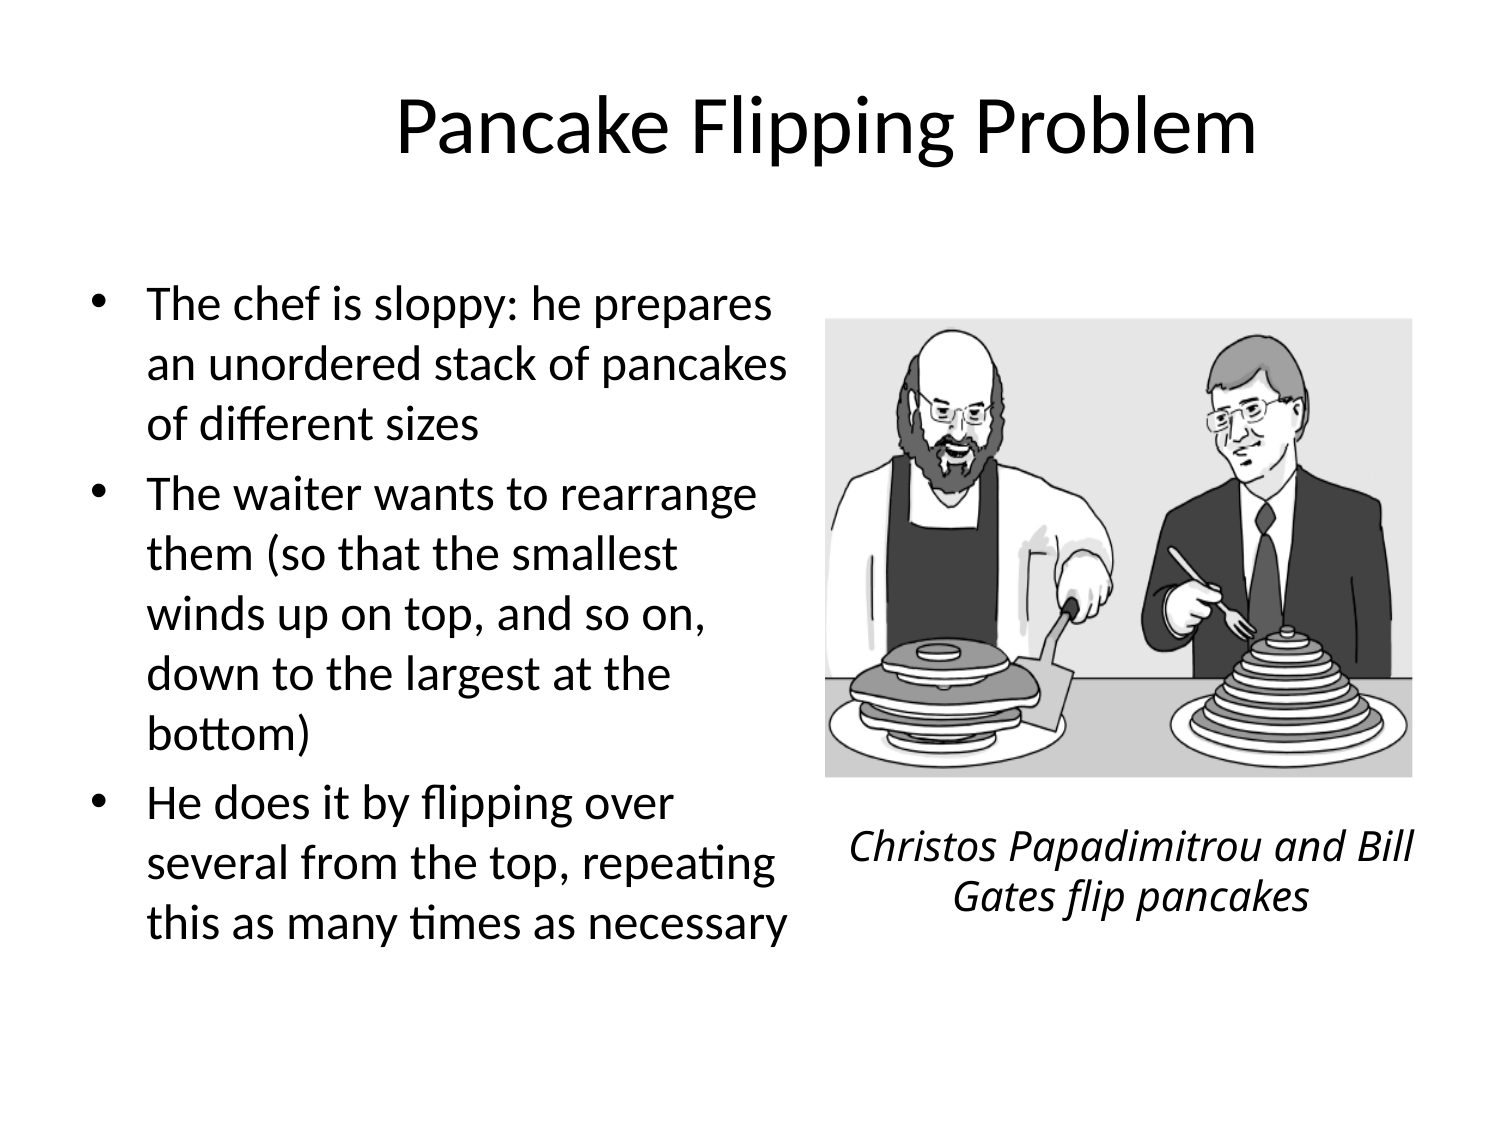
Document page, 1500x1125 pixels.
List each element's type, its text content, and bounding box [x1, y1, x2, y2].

list The chef is sloppy: he prepares an unordered stack of pancakes of different sizes The waiter wants to rearrange them (so that the smallest winds up on top, and so on, down to the largest at the bottom) He does it by flipping over several from the top, repeating this as many times as necessary [75, 262, 813, 1006]
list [824, 312, 1413, 778]
title Pancake Flipping Problem [188, 41, 1468, 200]
text_box Christos Papadimitrou and Bill Gates flip pancakes [824, 812, 1438, 928]
